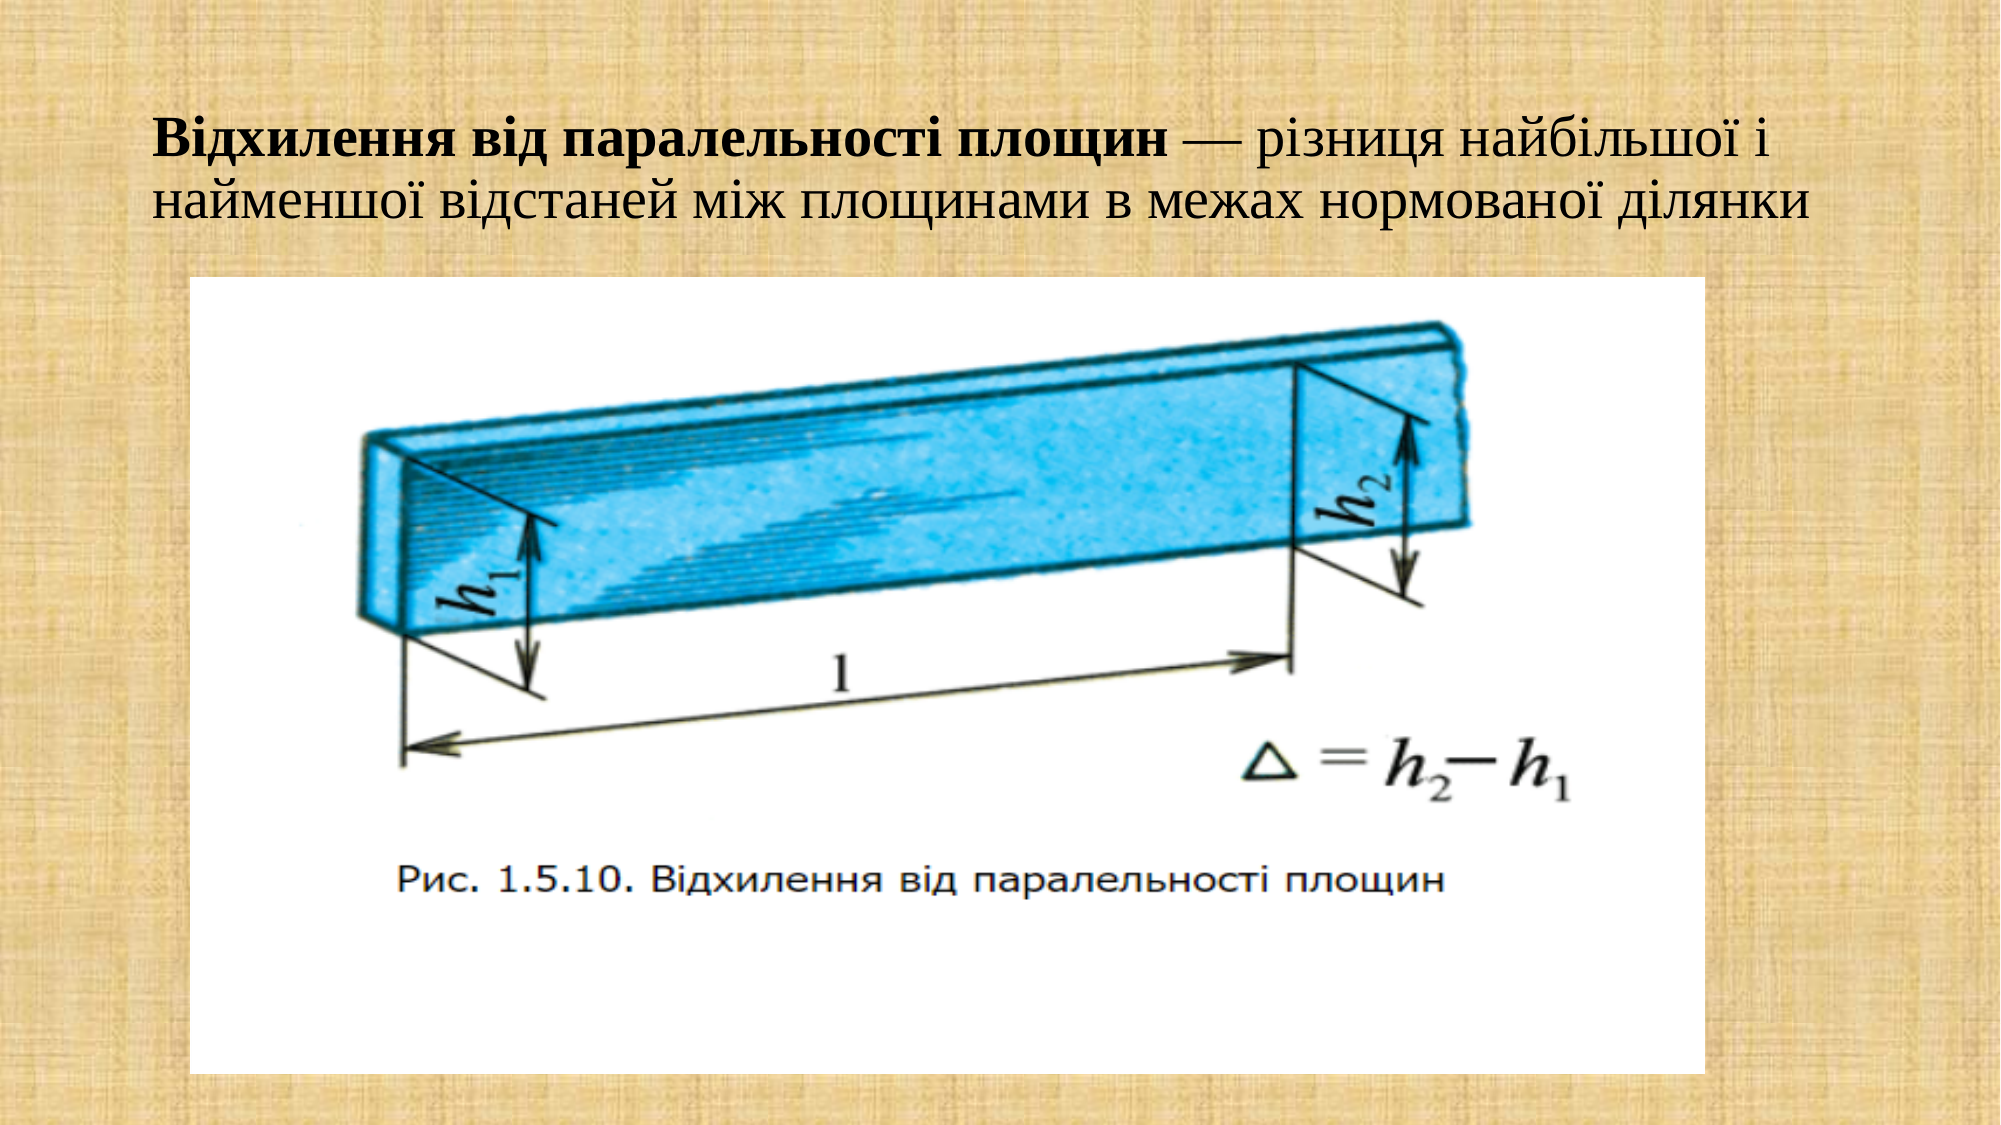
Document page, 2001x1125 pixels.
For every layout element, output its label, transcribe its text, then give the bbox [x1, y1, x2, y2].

picture [0, 0, 2001, 1125]
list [190, 277, 1705, 1074]
title Відхилення від паралельності площин — різниця найбільшої і найменшої відстаней між площинами в межах нормованої ділянки [137, 59, 1863, 278]
